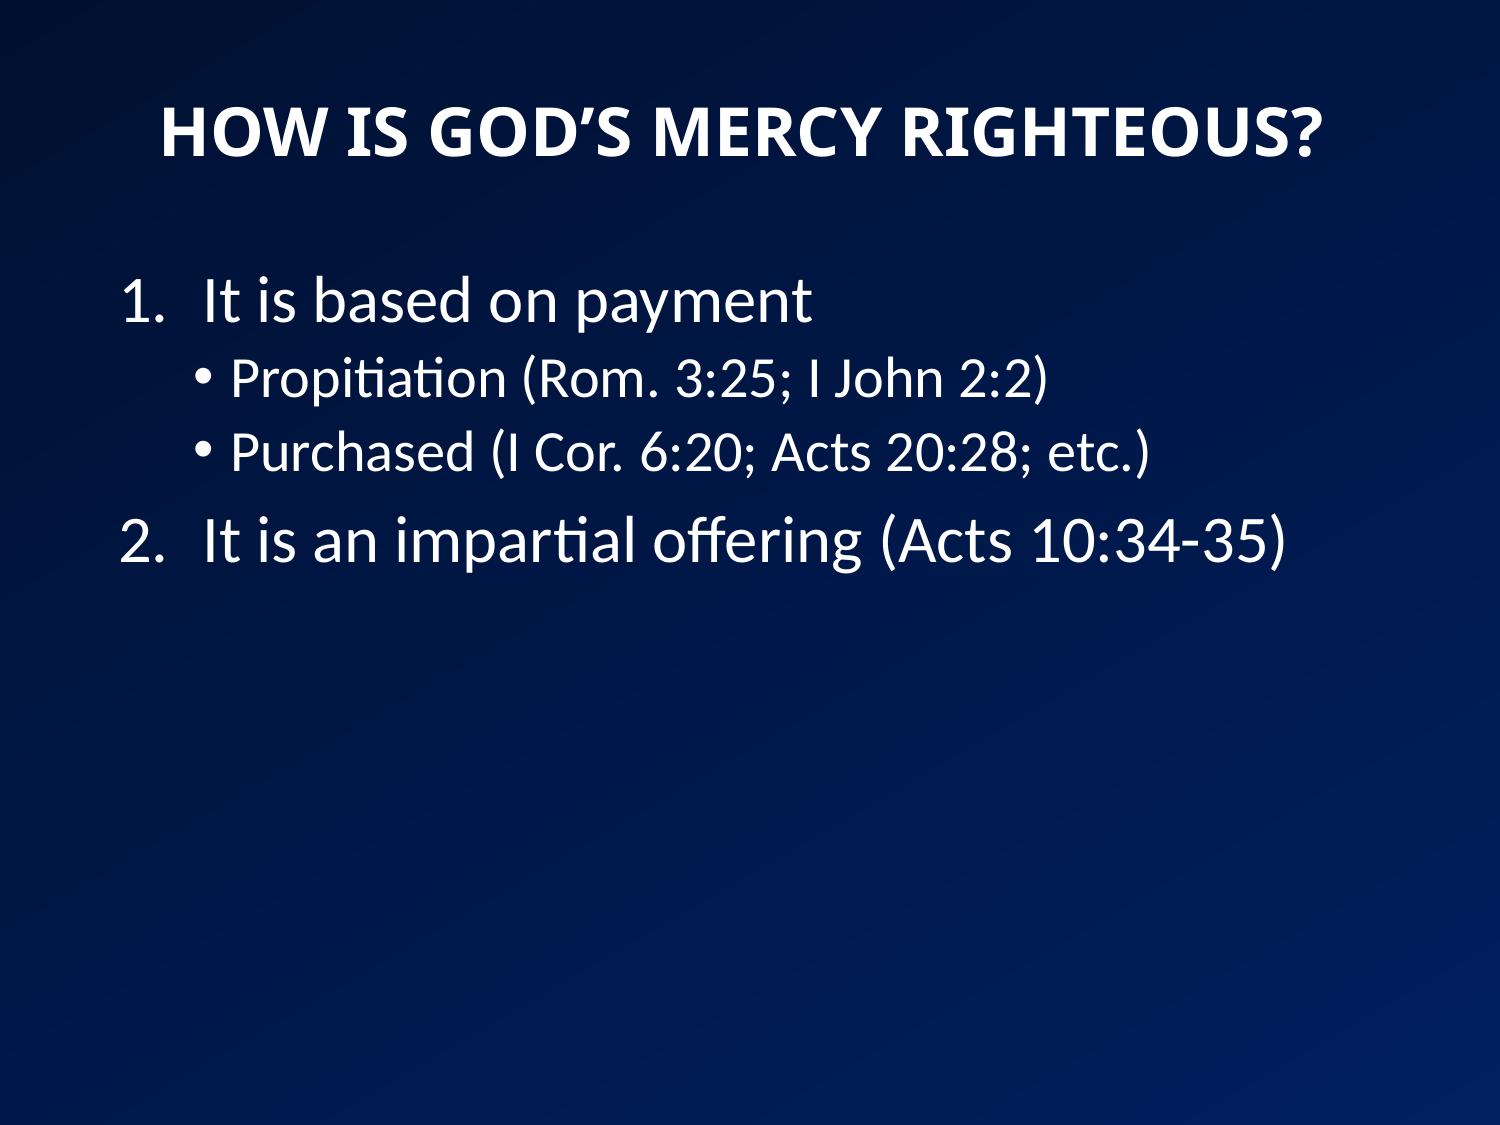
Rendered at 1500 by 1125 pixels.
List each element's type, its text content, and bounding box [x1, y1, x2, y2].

title HOW IS GOD’S MERCY RIGHTEOUS? [103, 59, 1397, 210]
list It is based on payment Propitiation (Rom. 3:25; I John 2:2) Purchased (I Cor. 6:20; Acts 20:28; etc.) It is an impartial offering (Acts 10:34-35) [103, 257, 1397, 1014]
